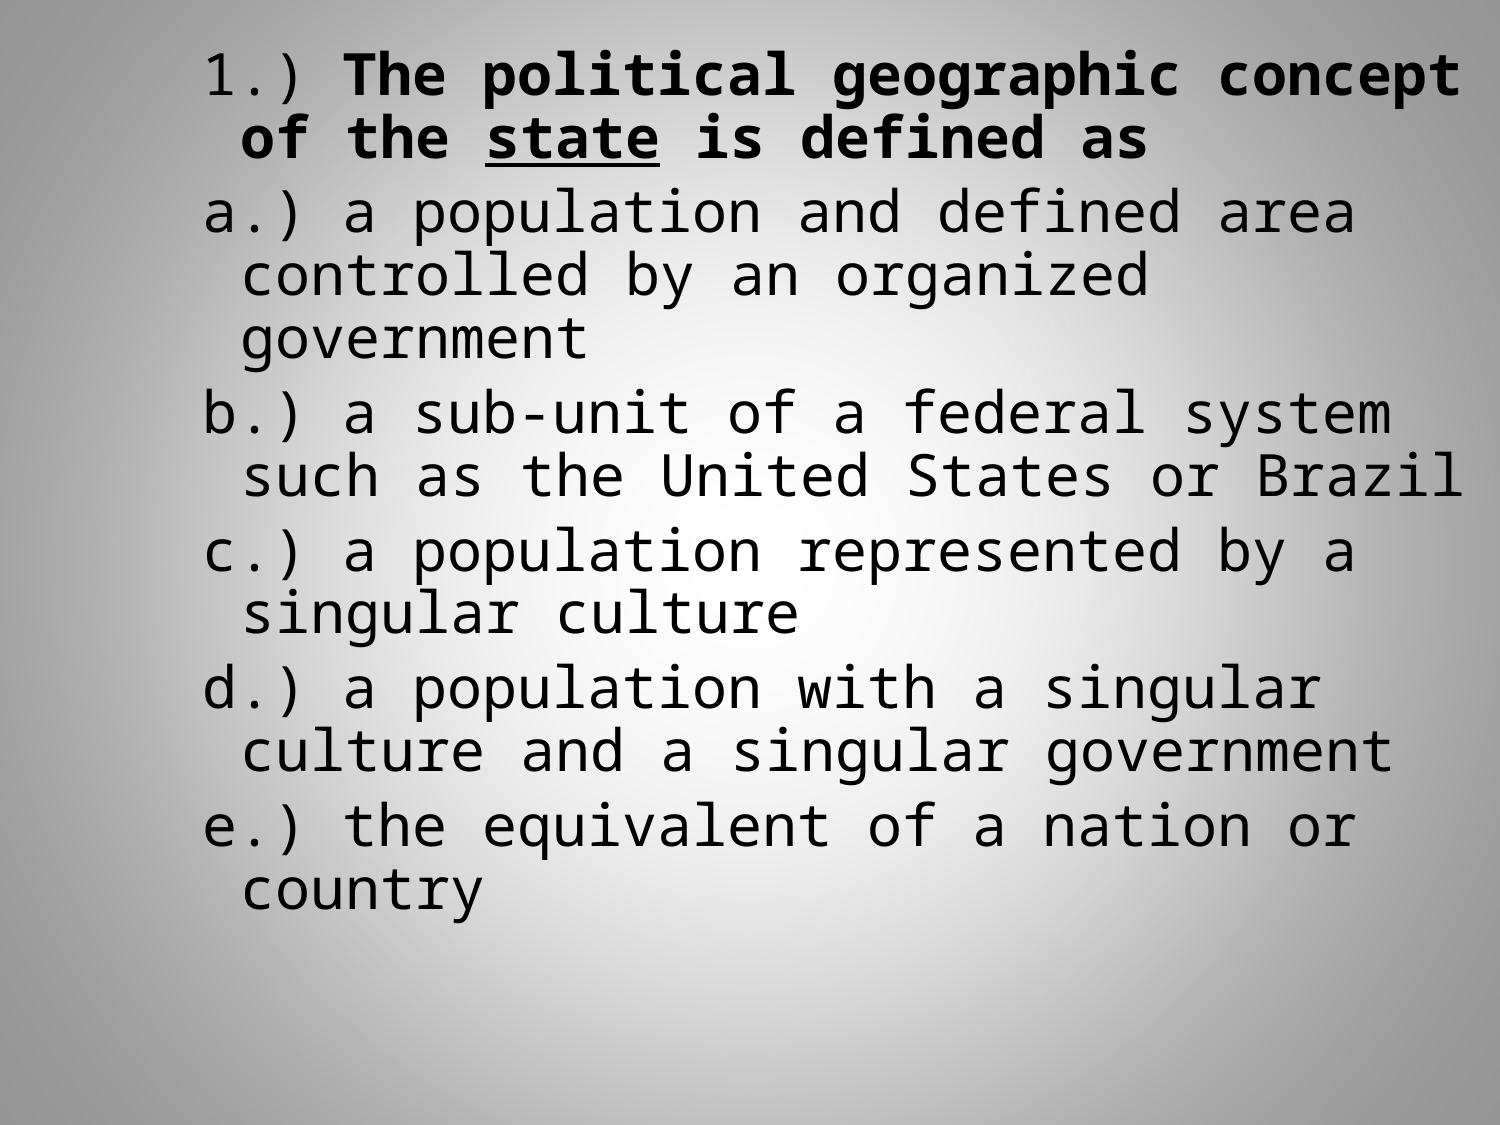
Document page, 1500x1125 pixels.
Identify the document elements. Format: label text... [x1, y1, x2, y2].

list 1.) The political geographic concept of the state is defined as a.) a population and defined area controlled by an organized government b.) a sub-unit of a federal system such as the United States or Brazil c.) a population represented by a singular culture d.) a population with a singular culture and a singular government e.) the equivalent of a nation or country [37, 37, 1500, 880]
picture [0, 0, 1500, 1125]
